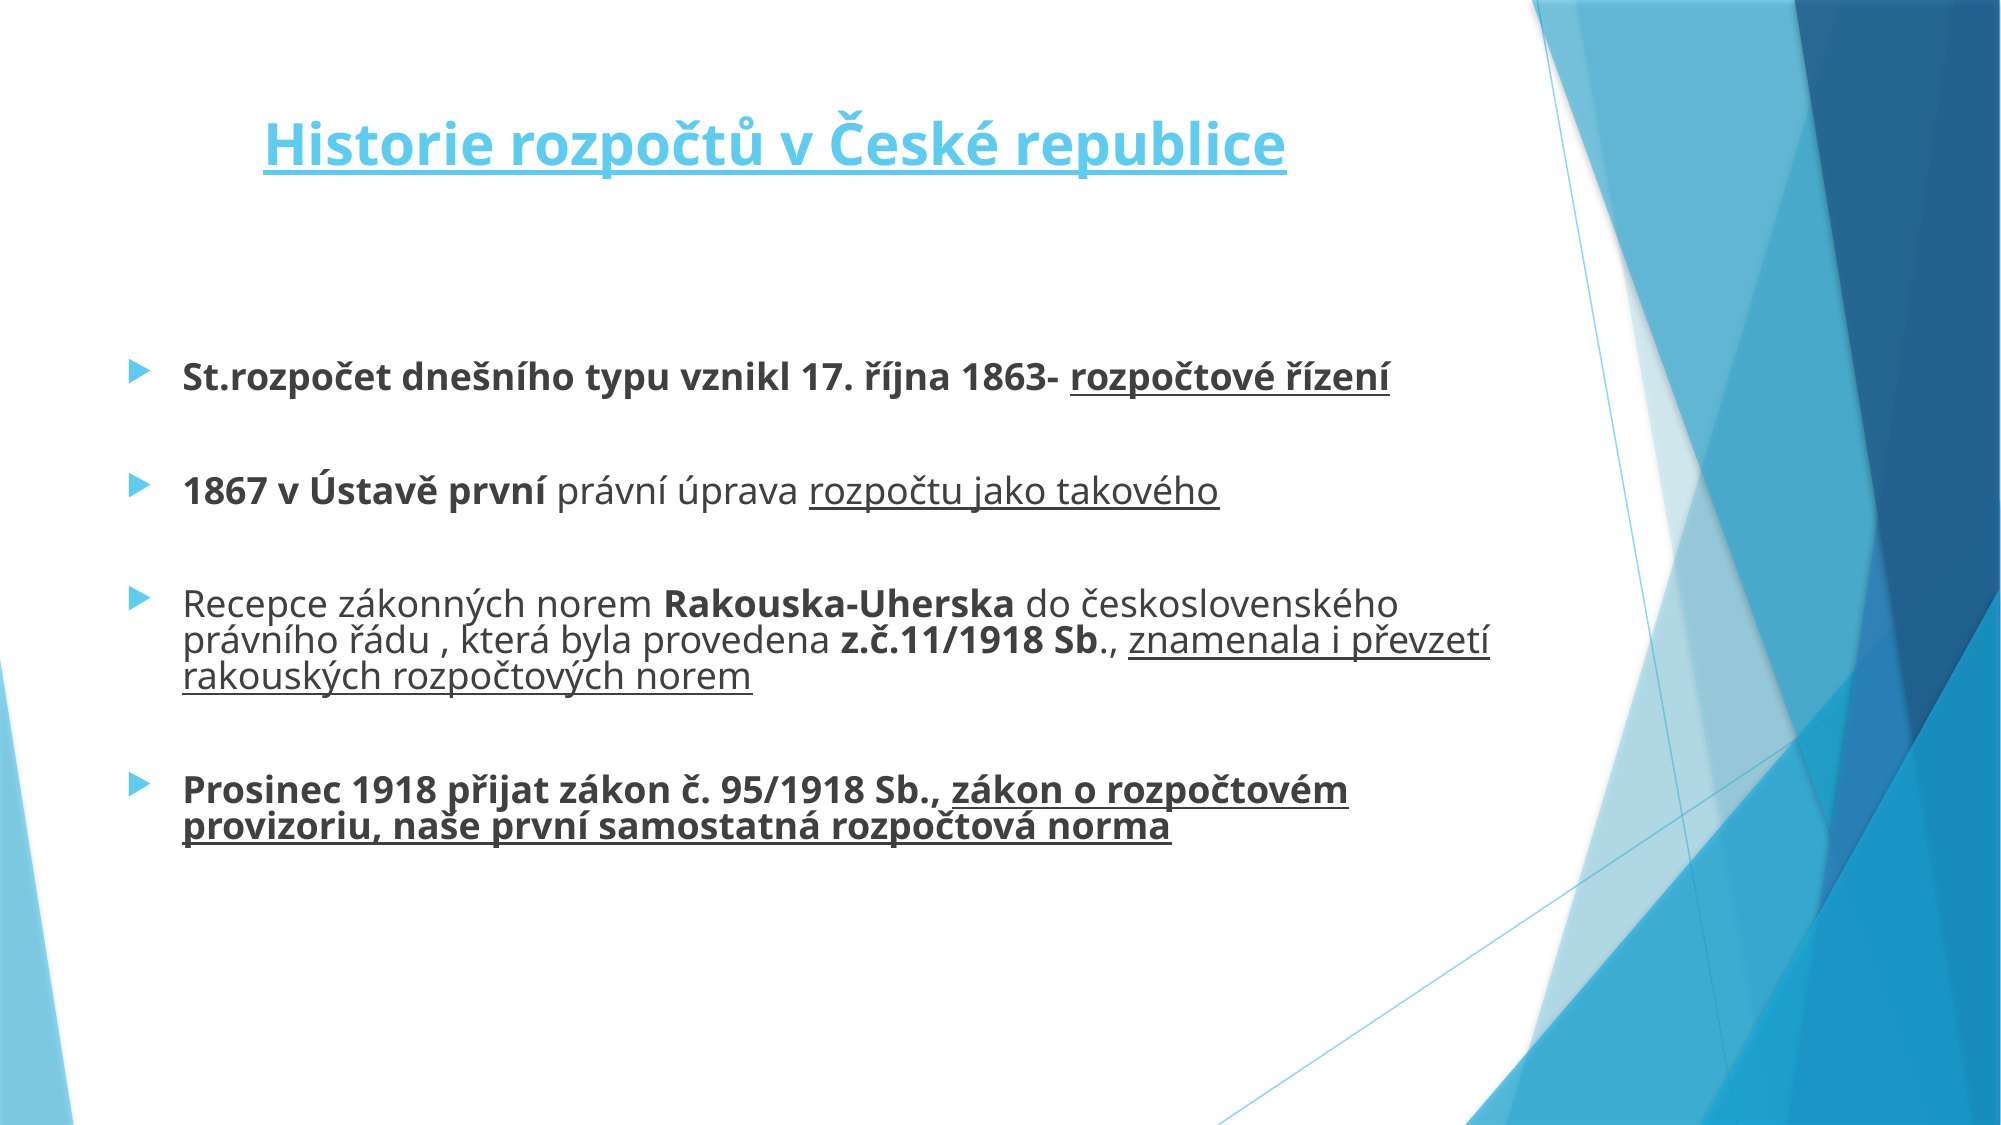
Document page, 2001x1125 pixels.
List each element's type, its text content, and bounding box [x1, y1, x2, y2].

list St.rozpočet dnešního typu vznikl 17. října 1863- rozpočtové řízení 1867 v Ústavě první právní úprava rozpočtu jako takového Recepce zákonných norem Rakouska-Uherska do československého právního řádu , která byla provedena z.č.11/1918 Sb., znamenala i převzetí rakouských rozpočtových norem Prosinec 1918 přijat zákon č. 95/1918 Sb., zákon o rozpočtovém provizoriu, naše první samostatná rozpočtová norma [111, 354, 1522, 992]
title Historie rozpočtů v České republice [111, 99, 1522, 317]
